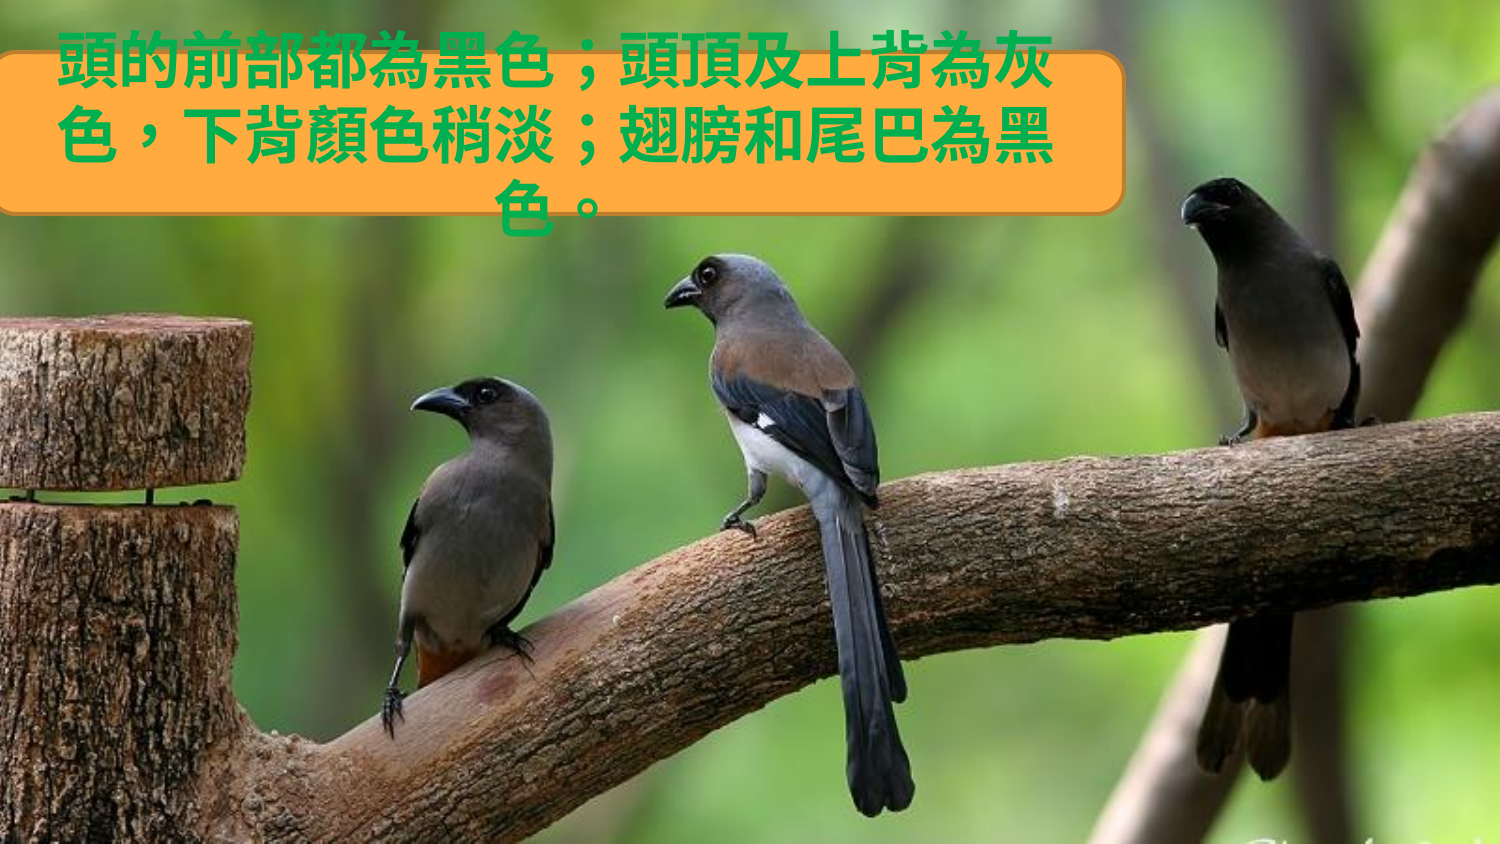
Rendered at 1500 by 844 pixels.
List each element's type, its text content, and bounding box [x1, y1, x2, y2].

text_box 頭的前部都為黑色；頭頂及上背為灰色，下背顏色稍淡；翅膀和尾巴為黑色。 [0, 49, 1127, 217]
picture [0, 0, 1500, 844]
